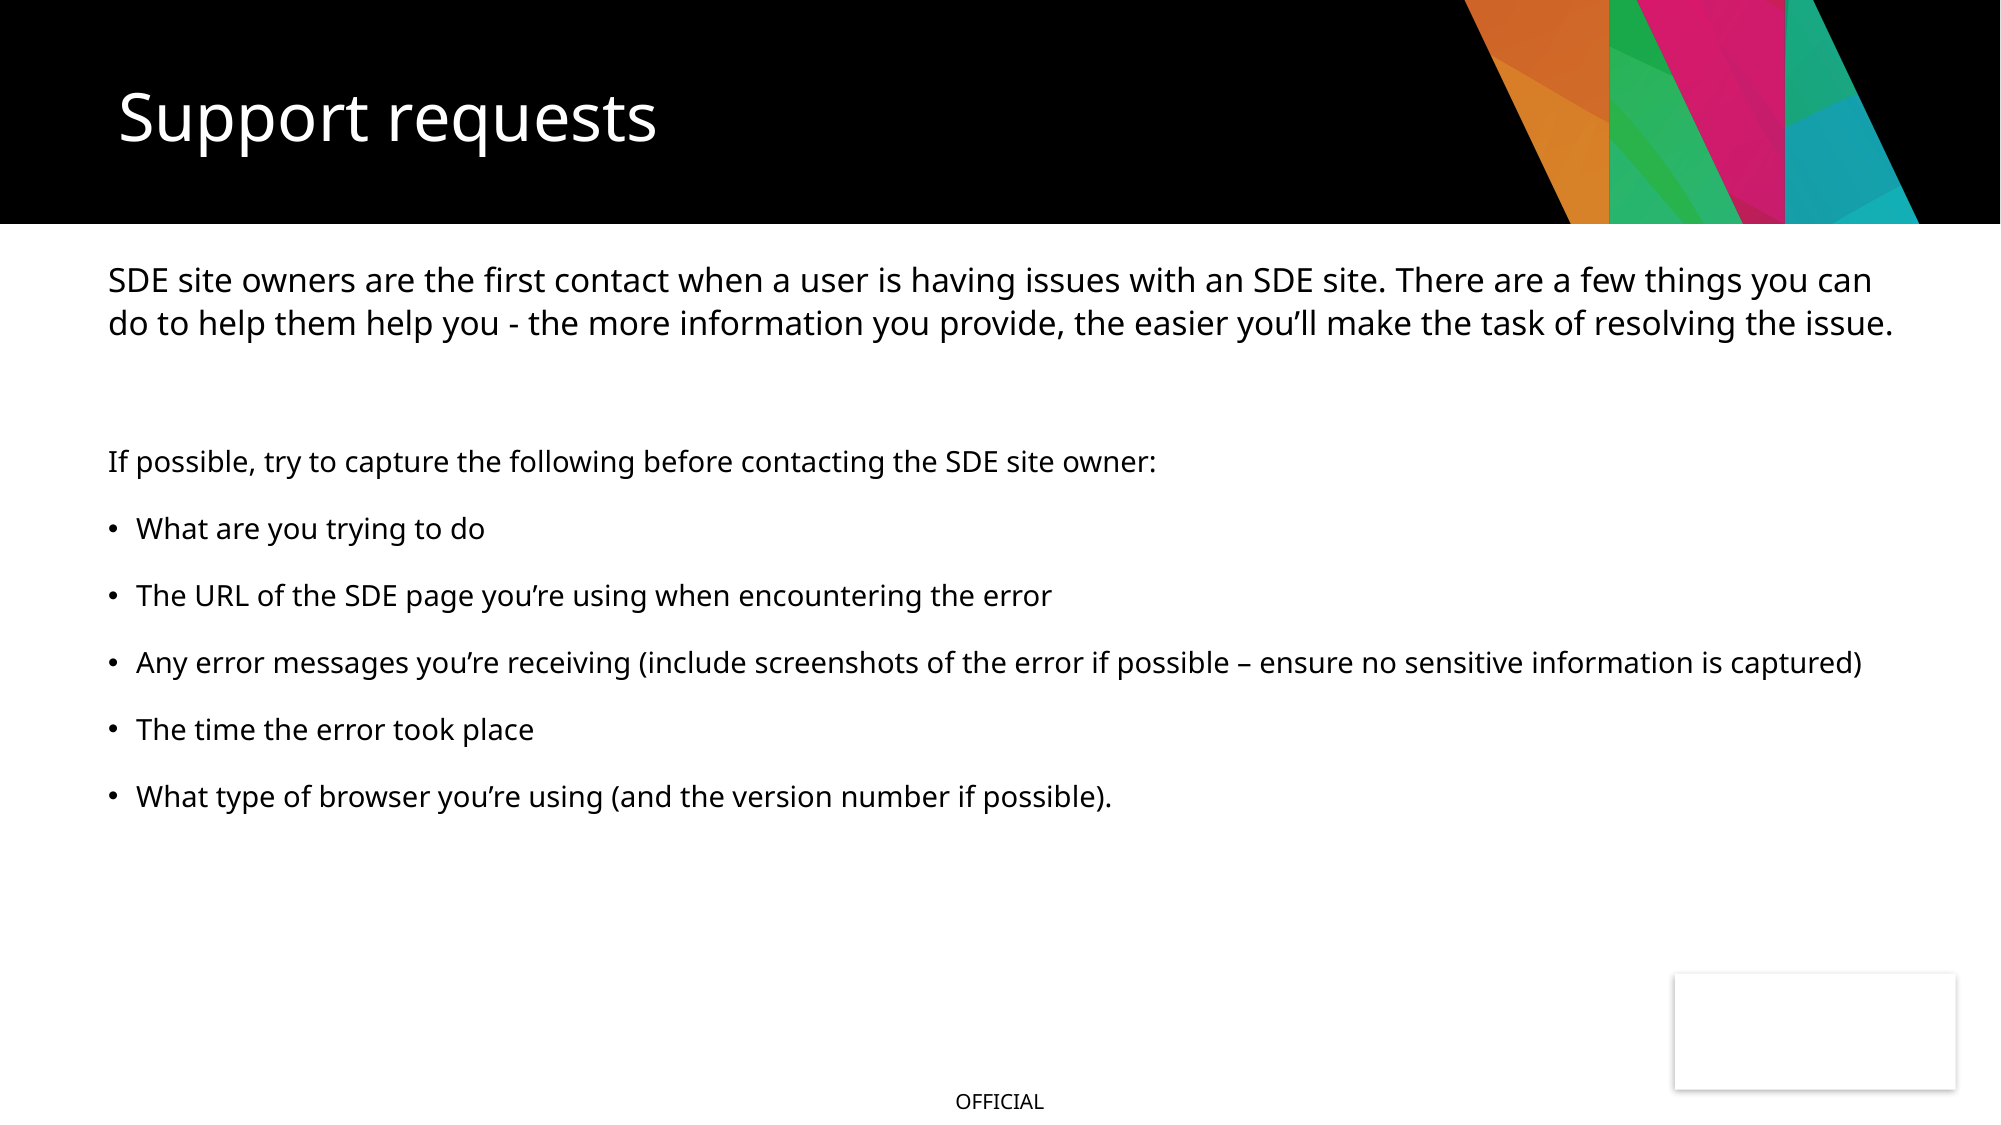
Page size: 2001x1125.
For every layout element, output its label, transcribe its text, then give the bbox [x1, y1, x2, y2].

title Support requests [118, 0, 1882, 222]
picture [0, 0, 2001, 1125]
text_box SDE site owners are the first contact when a user is having issues with an SDE site. There are a few things you can do to help them help you - the more information you provide, the easier you’ll make the task of resolving the issue. [108, 254, 1912, 350]
list If possible, try to capture the following before contacting the SDE site owner: What are you trying to do The URL of the SDE page you’re using when encountering the error Any error messages you’re receiving (include screenshots of the error if possible – ensure no sensitive information is captured) The time the error took place What type of browser you’re using (and the version number if possible). [108, 440, 1912, 939]
